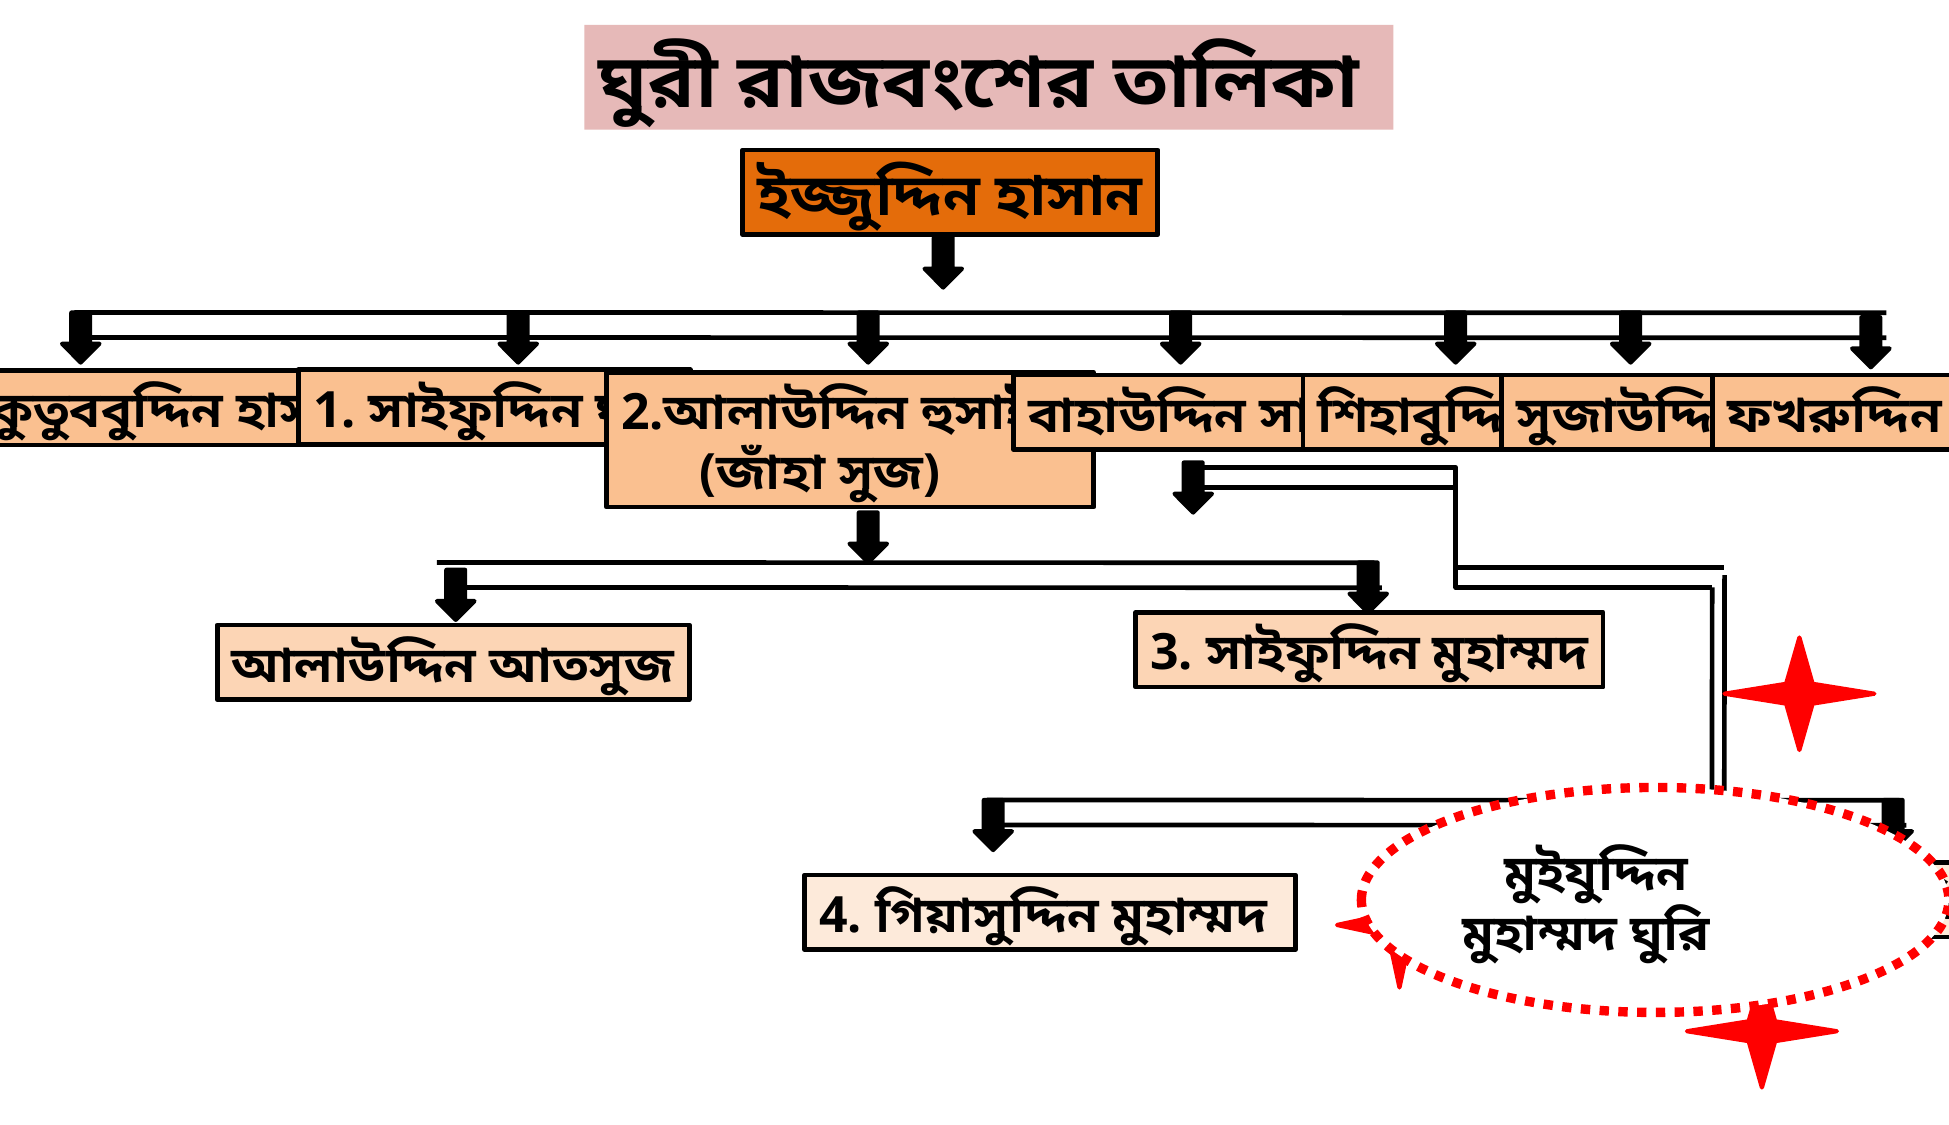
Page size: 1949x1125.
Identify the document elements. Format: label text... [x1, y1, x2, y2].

text_box [856, 324, 880, 335]
text_box [972, 797, 1012, 853]
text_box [1186, 466, 1725, 568]
text_box [847, 510, 889, 560]
text_box ইজ্জুদ্দিন হাসান [742, 149, 1158, 235]
text_box 5. মুইযুদ্দিন মুহাম্মদ ঘুরি [1440, 810, 1874, 823]
text_box [1389, 949, 1407, 990]
text_box [501, 349, 535, 365]
text_box ফখরুদ্দিন [1712, 374, 1949, 450]
text_box [1444, 324, 1468, 335]
text_box 5. মুইযুদ্দিন মুহাম্মদ ঘুরি [1359, 835, 1949, 1015]
text_box বাহাউদ্দিন সাম [1013, 374, 1303, 450]
text_box কুতুববুদ্দিন হাসান [0, 370, 298, 445]
text_box [444, 572, 468, 585]
text_box [1619, 324, 1643, 335]
text_box [1765, 635, 1877, 753]
text_box [1334, 917, 1373, 935]
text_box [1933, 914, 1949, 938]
text_box সুজাউদ্দিন [1501, 374, 1712, 450]
text_box 4. গিয়াসুদ্দিন মুহাম্মদ [804, 874, 1296, 950]
text_box [1164, 349, 1198, 365]
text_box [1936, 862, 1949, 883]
text_box [1169, 324, 1193, 335]
text_box আলাউদ্দিন আতসুজ [217, 624, 690, 700]
text_box 1. সাইফুদ্দিন ঘুরী [298, 369, 691, 445]
text_box [1181, 460, 1205, 471]
text_box [60, 310, 98, 365]
text_box 2.আলাউদ্দিন হুসাইন (জাঁহা সুজ) [606, 372, 1094, 508]
text_box [1172, 491, 1181, 504]
text_box [922, 235, 964, 290]
text_box 3. সাইফুদ্দিন মুহাম্মদ [1135, 612, 1604, 688]
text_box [1199, 576, 1713, 588]
text_box [1859, 324, 1883, 335]
text_box [506, 324, 530, 335]
text_box [1850, 346, 1892, 370]
text_box [435, 594, 477, 622]
text_box [1684, 1004, 1840, 1090]
text_box [1350, 596, 1388, 615]
text_box [1881, 797, 1905, 822]
text_box ঘুরী রাজবংশের তালিকা [584, 24, 1394, 130]
text_box [1897, 829, 1914, 841]
text_box শিহাবুদ্দিন [1303, 374, 1501, 450]
text_box 5. মুইযুদ্দিন মুহাম্মদ ঘুরি [1529, 785, 1786, 798]
text_box [851, 349, 885, 365]
text_box [1439, 349, 1473, 365]
text_box [1614, 349, 1648, 365]
